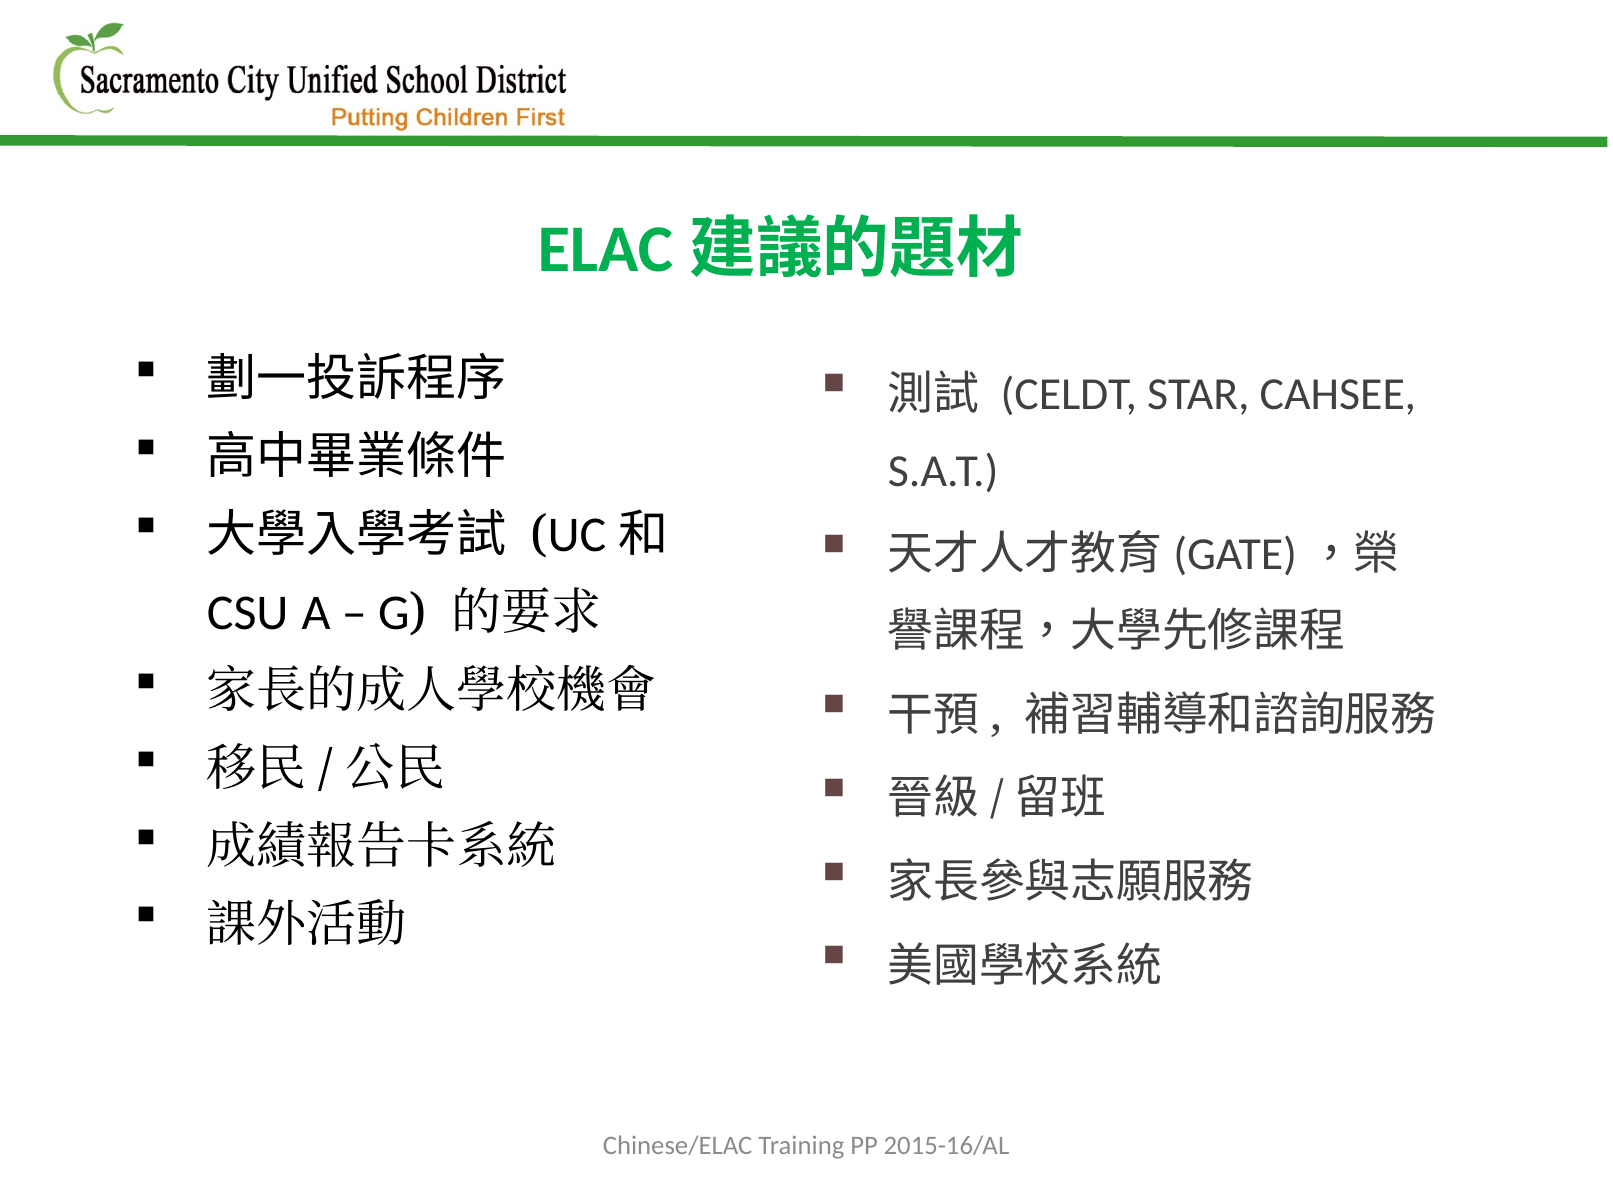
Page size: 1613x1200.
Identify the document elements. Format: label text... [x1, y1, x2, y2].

footer Chinese/ELAC Training PP 2015-16/AL [534, 1112, 1079, 1177]
list 劃一投訴程序 高中畢業條件 大學入學考試 (UC和CSU A – G) 的要求 家長的成人學校機會 移民/公民 成績報告卡系統 課外活動 [111, 320, 770, 1054]
text_box 測試 (CELDT, STAR, CAHSEE, S.A.T.) 天才人才教育(GATE)，榮譽課程，大學先修課程 干預, 補習輔導和諮詢服務 晉級/留班 家長參與志願服務 美國學校系統 [796, 333, 1456, 1067]
text_box ELAC建議的題材 [98, 173, 1456, 307]
picture [0, 3, 578, 140]
